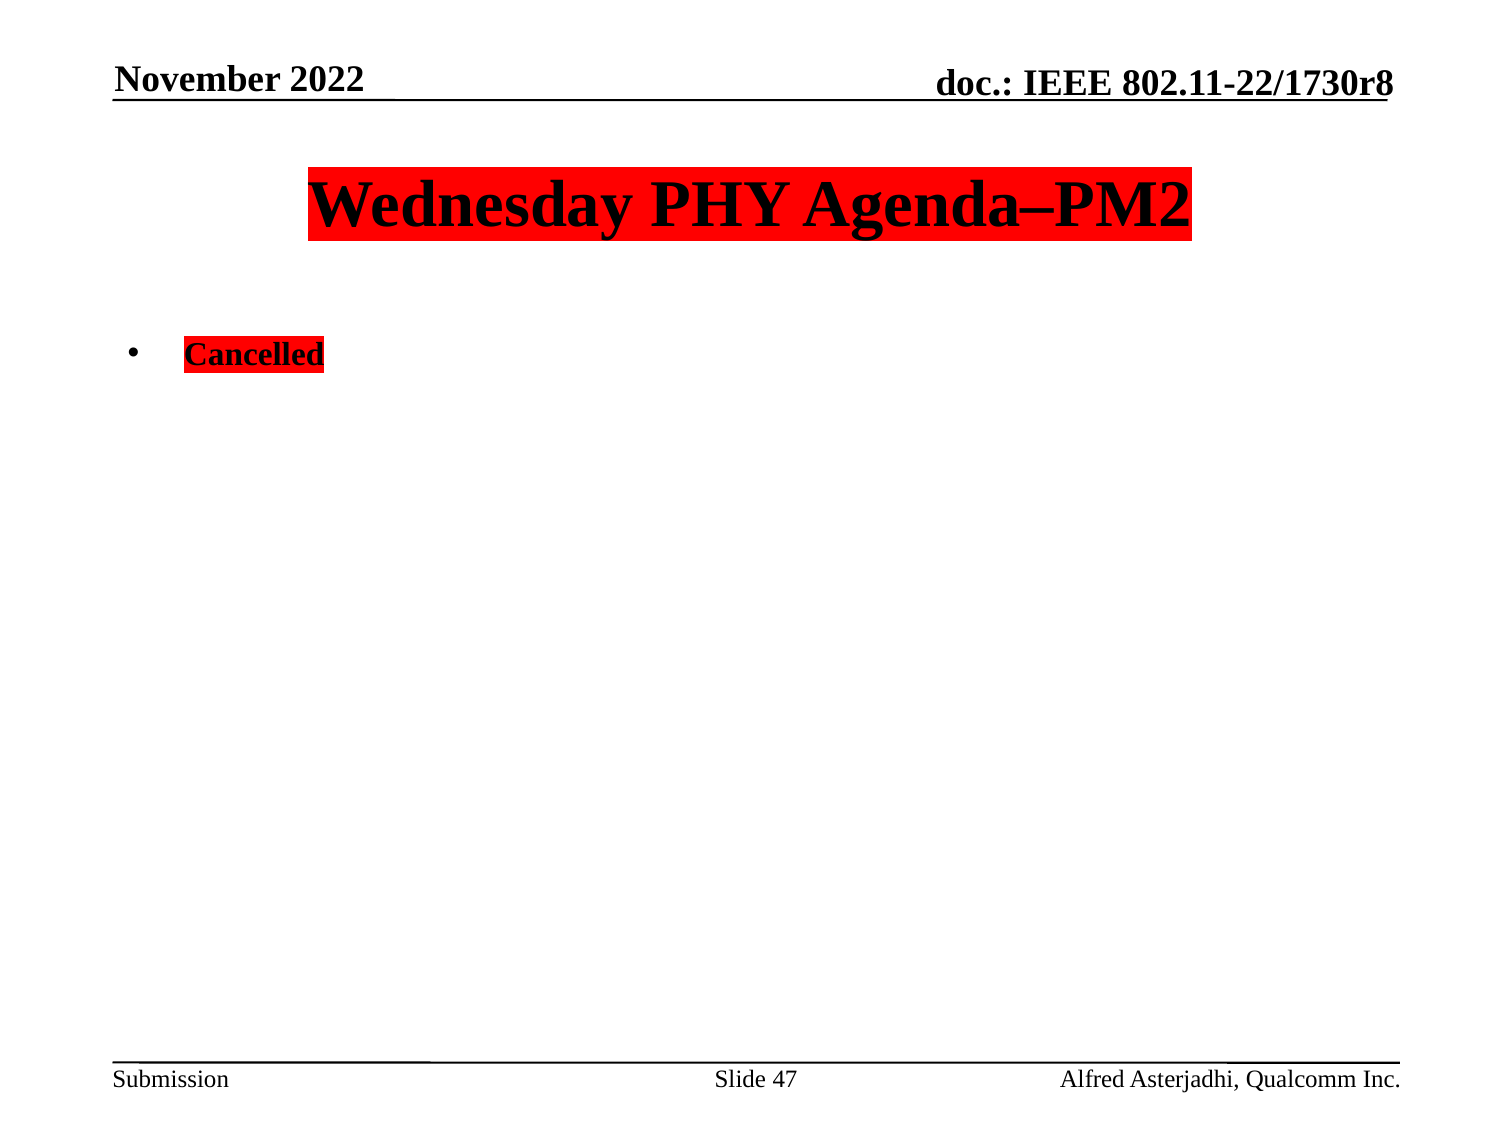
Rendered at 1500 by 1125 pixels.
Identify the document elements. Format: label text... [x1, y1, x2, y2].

title Wednesday PHY Agenda–PM2 [112, 112, 1388, 288]
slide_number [114, 54, 423, 100]
slide_number Slide 47 [712, 1061, 800, 1123]
footer Alfred Asterjadhi, Qualcomm Inc. [878, 1061, 1402, 1093]
list Cancelled [112, 324, 1388, 1000]
